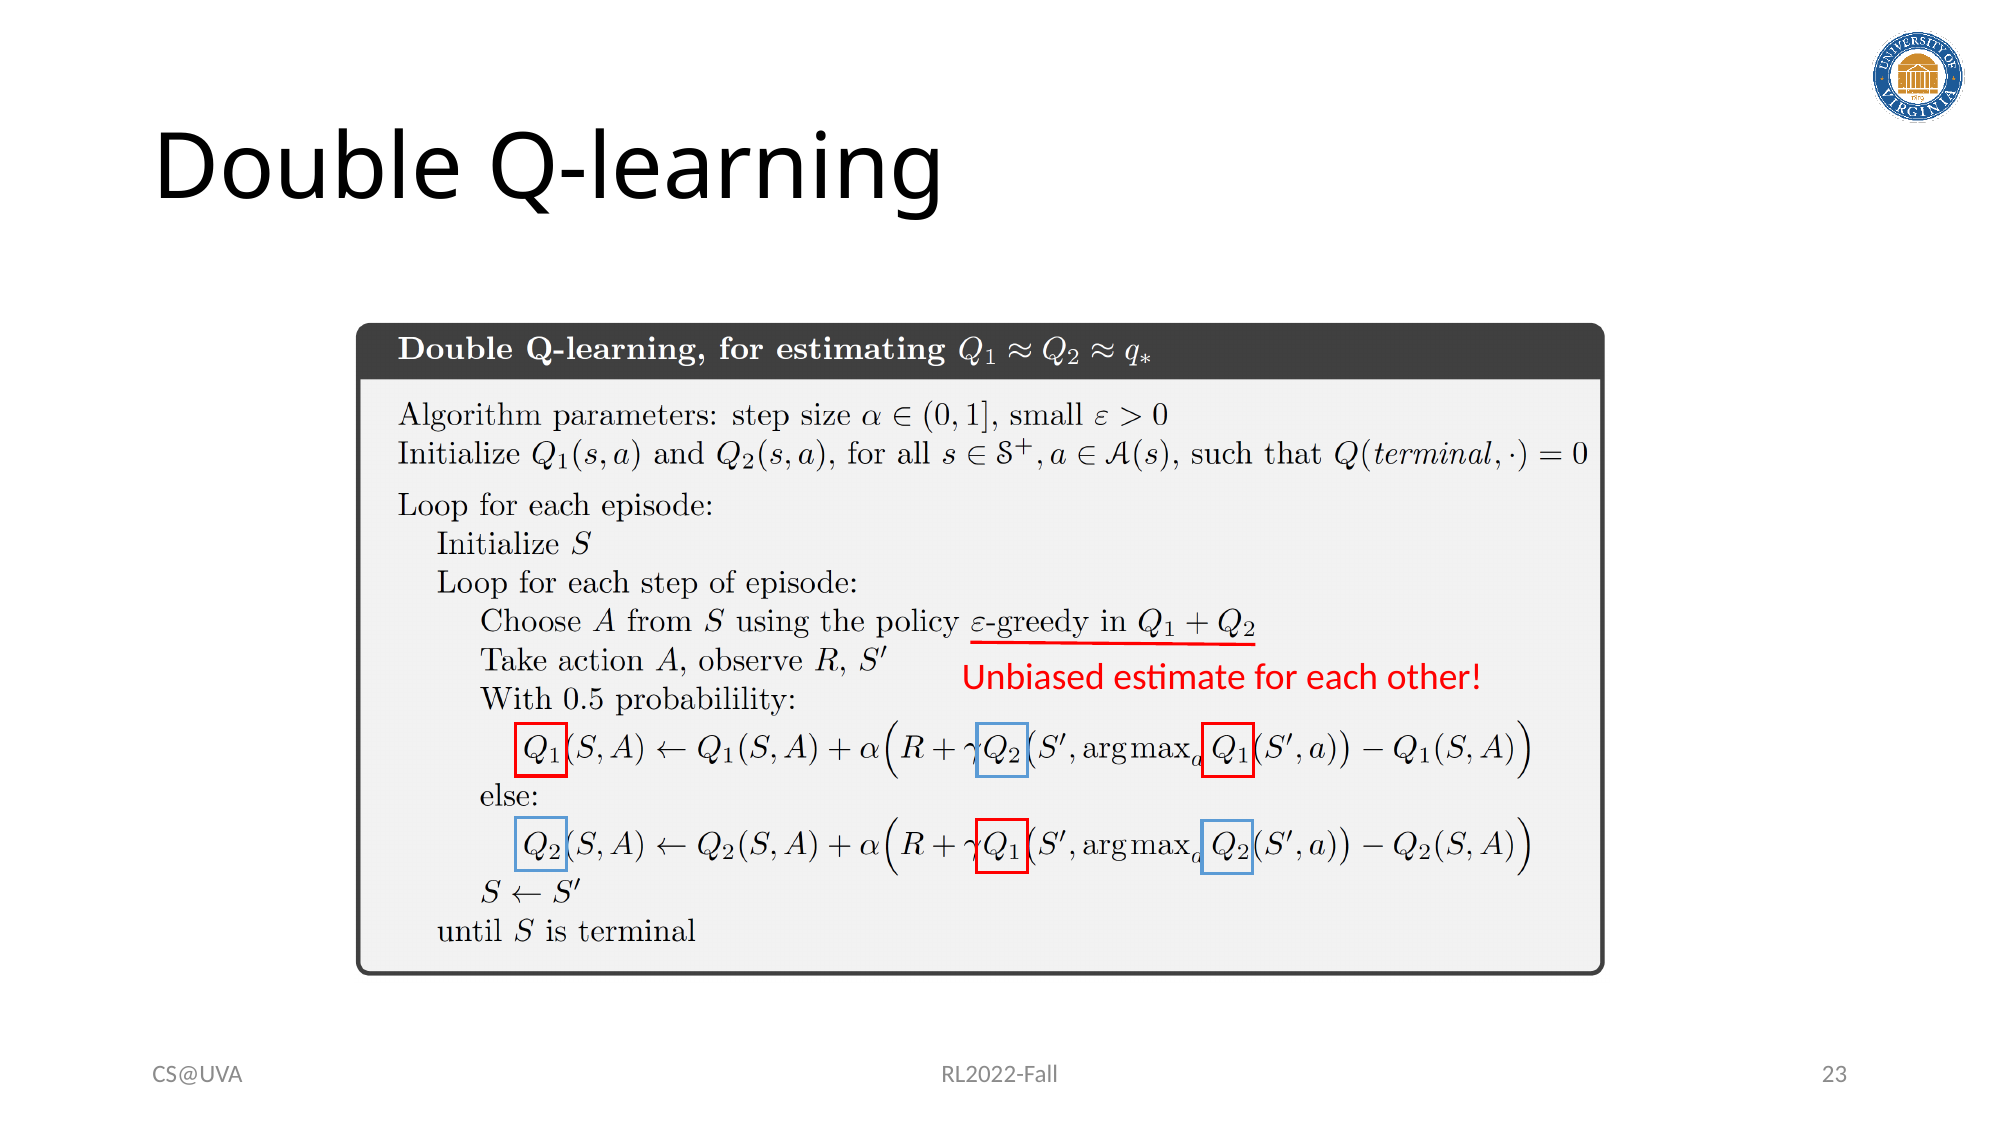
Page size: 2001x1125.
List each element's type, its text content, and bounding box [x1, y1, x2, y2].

slide_number CS@UVA [137, 1042, 588, 1103]
slide_number 23 [1412, 1042, 1863, 1103]
picture [354, 322, 1610, 983]
picture [1866, 25, 1969, 127]
title Double Q-learning [137, 59, 1863, 278]
footer RL2022-Fall [662, 1042, 1338, 1103]
